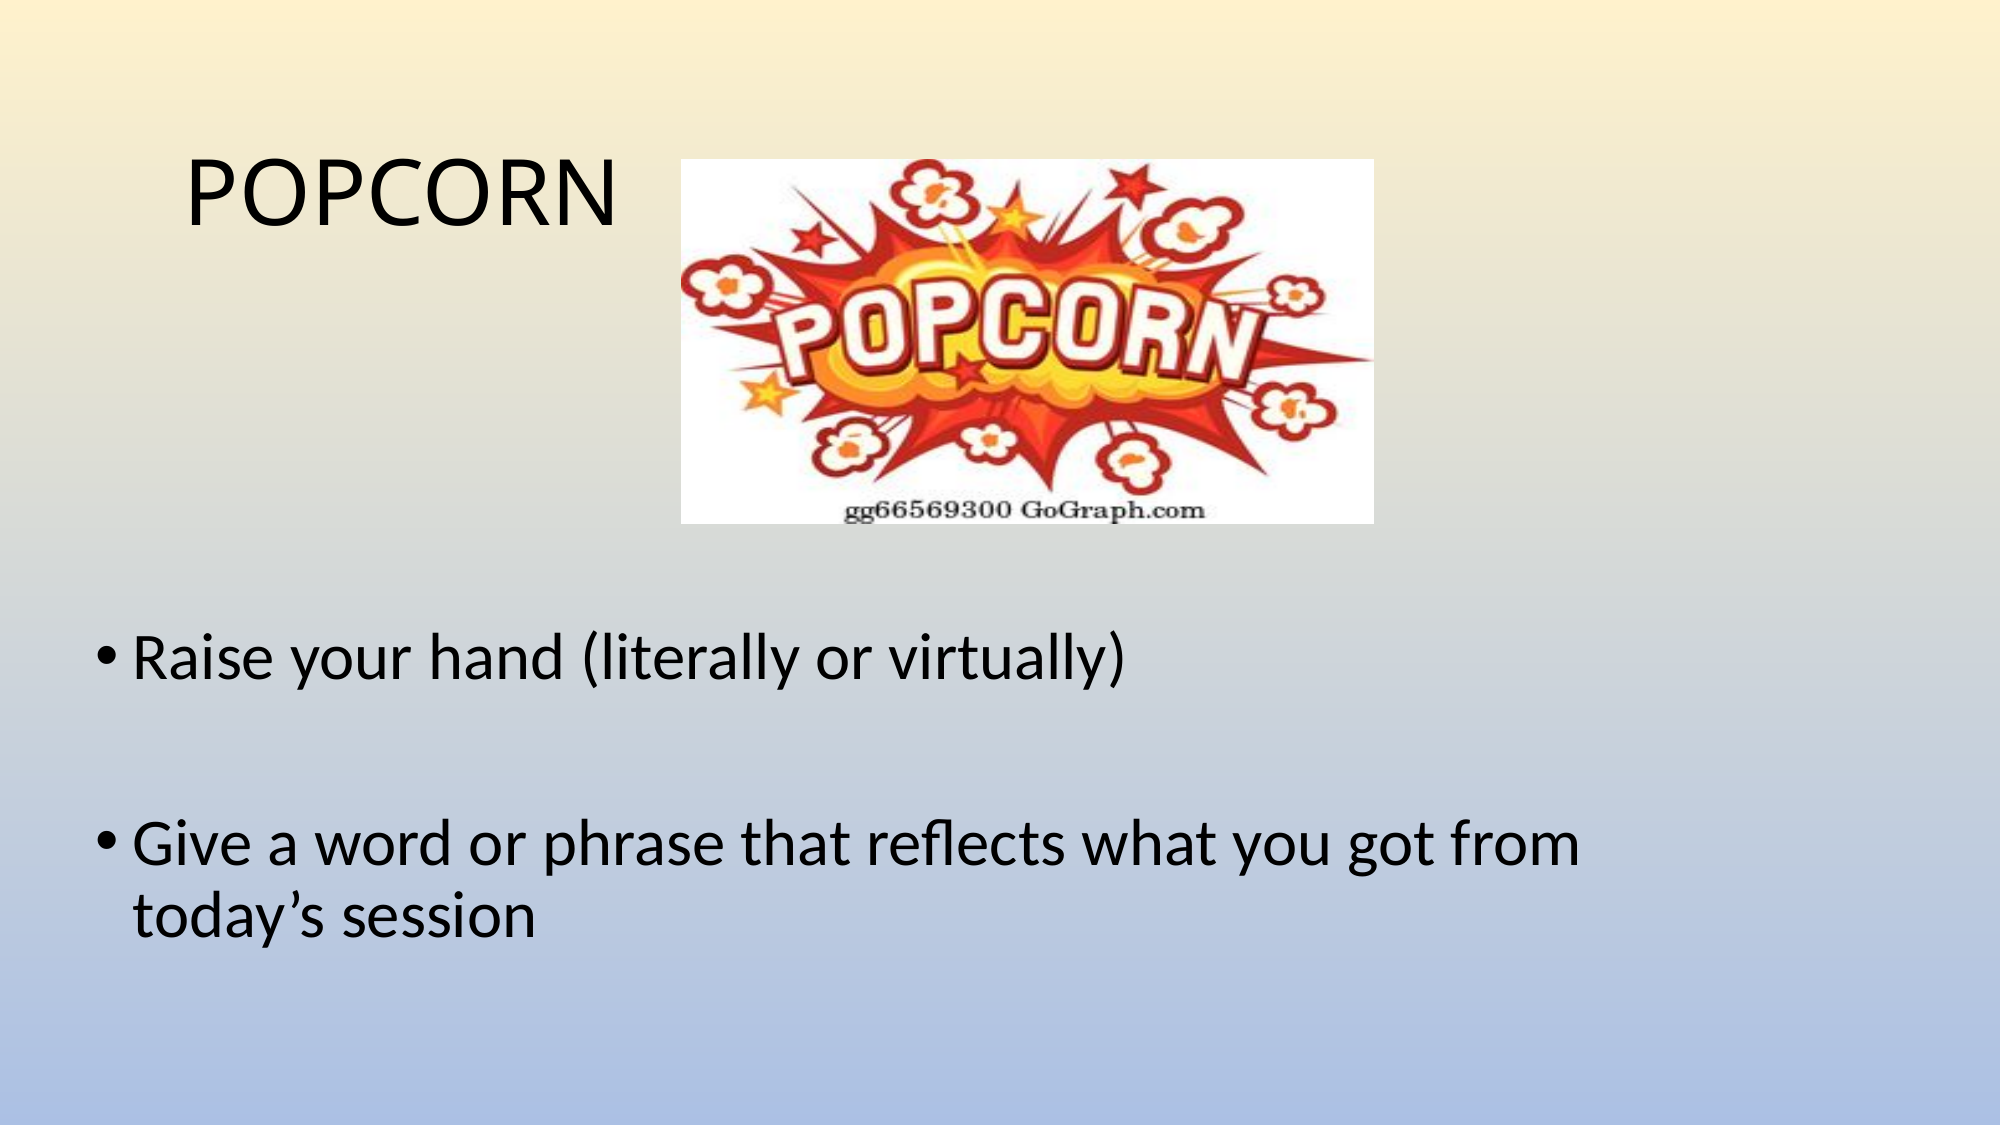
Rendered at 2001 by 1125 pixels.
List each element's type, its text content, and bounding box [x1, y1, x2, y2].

list Raise your hand (literally or virtually) Give a word or phrase that reflects what you got from today’s session [80, 523, 1806, 1065]
picture [681, 159, 1374, 524]
title POPCORN [168, 96, 1894, 295]
